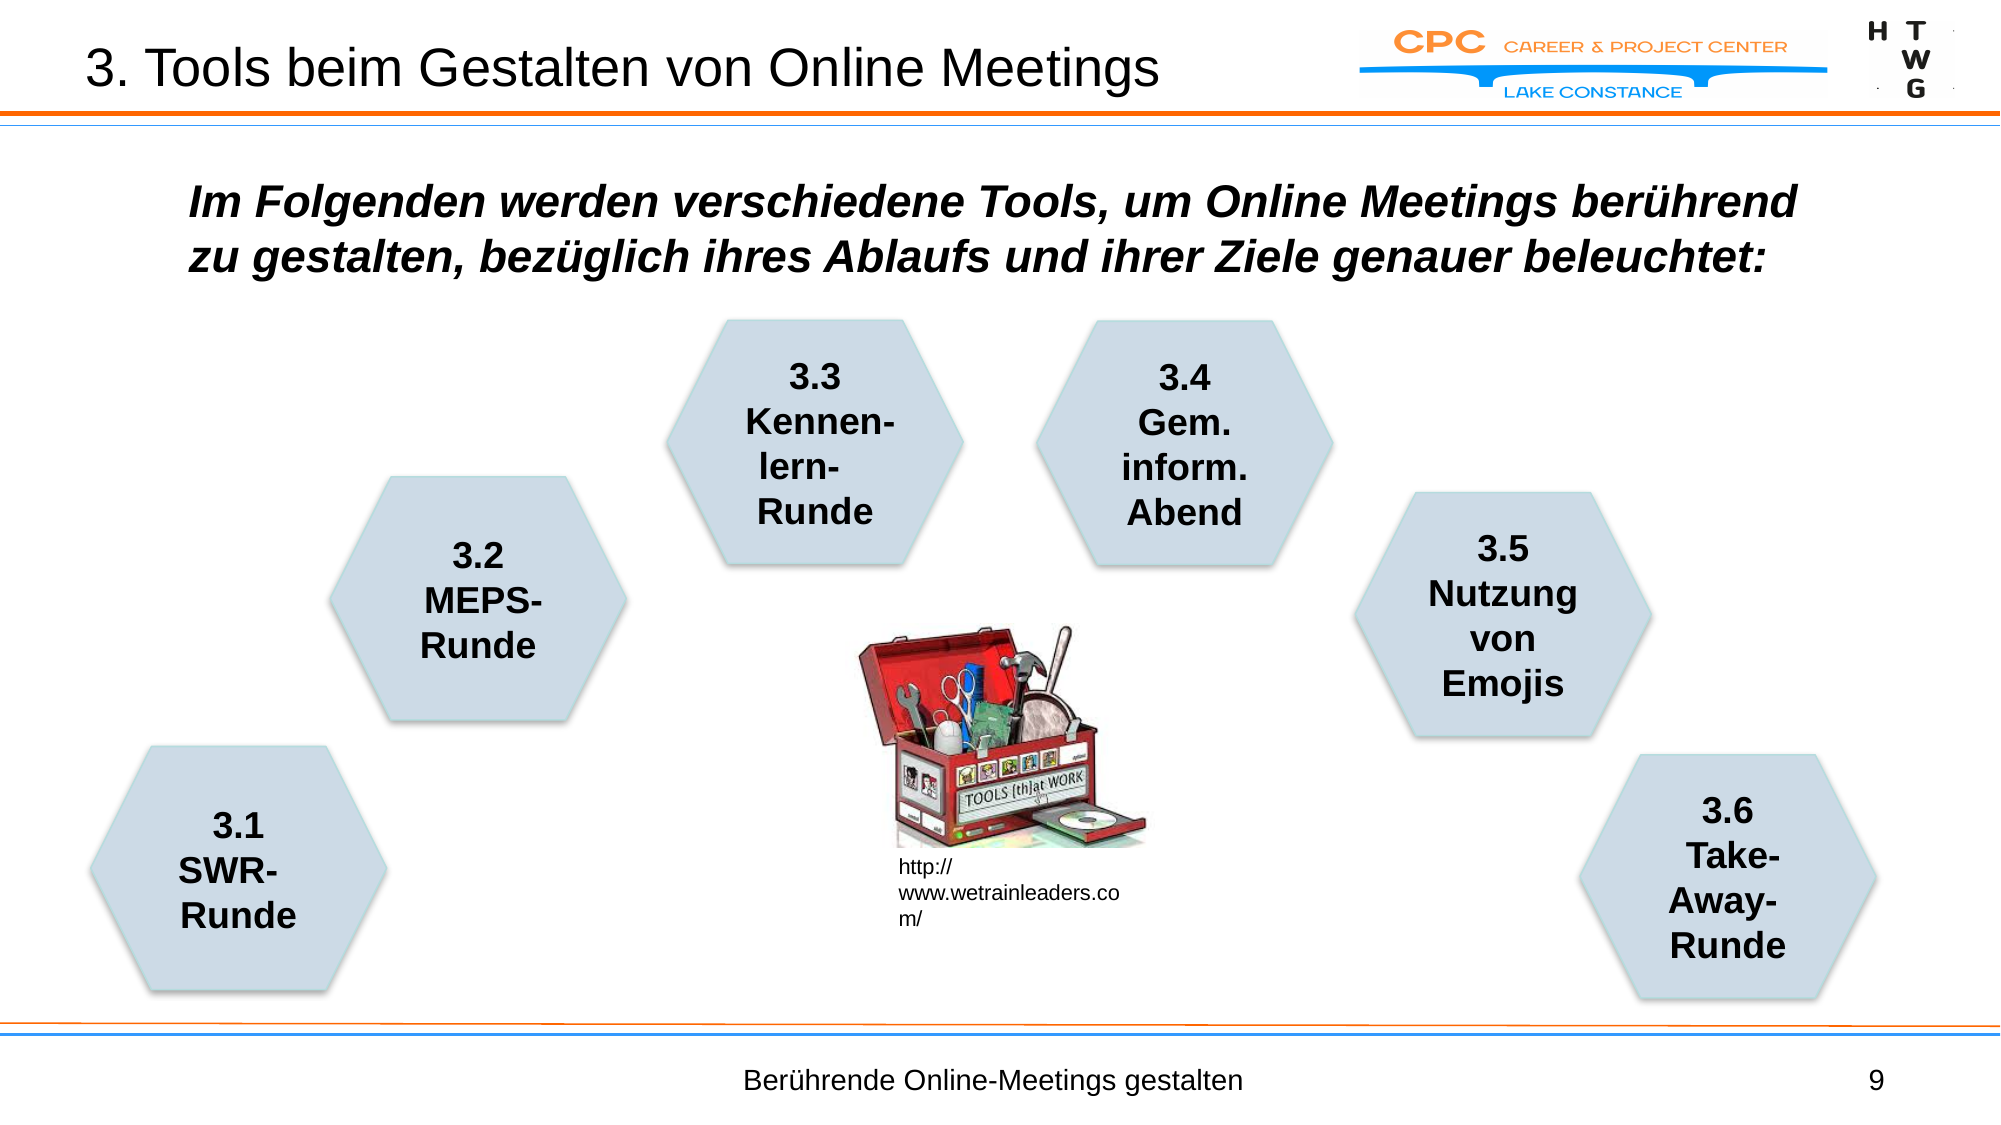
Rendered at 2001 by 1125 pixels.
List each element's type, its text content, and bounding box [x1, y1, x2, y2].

picture [1459, 30, 1828, 98]
slide_number 9 [1677, 1046, 1900, 1112]
text_box 3.2 MEPS- Runde [329, 476, 627, 721]
text_box 3.4 Gem. inform. Abend [1036, 320, 1334, 566]
text_box 3.5 Nutzung von Emojis [1354, 491, 1652, 737]
text_box 3.1 SWR- Runde [90, 745, 388, 991]
text_box 3.3 Kennen-lern- Runde [666, 319, 964, 565]
picture [844, 623, 1156, 848]
title 3. Tools beim Gestalten von Online Meetings [70, 25, 1459, 108]
footer Berührende Online-Meetings gestalten [452, 1046, 1536, 1112]
text_box Im Folgenden werden verschiedene Tools, um Online Meetings berührend zu gestalten, bezüglich ihres Ablaufs und ihrer Ziele genauer beleuchtet: [173, 163, 1859, 349]
text_box http://www.wetrainleaders.com/ [883, 856, 1149, 939]
picture [1869, 21, 1955, 98]
text_box 3.6 Take-Away- Runde [1579, 754, 1877, 999]
